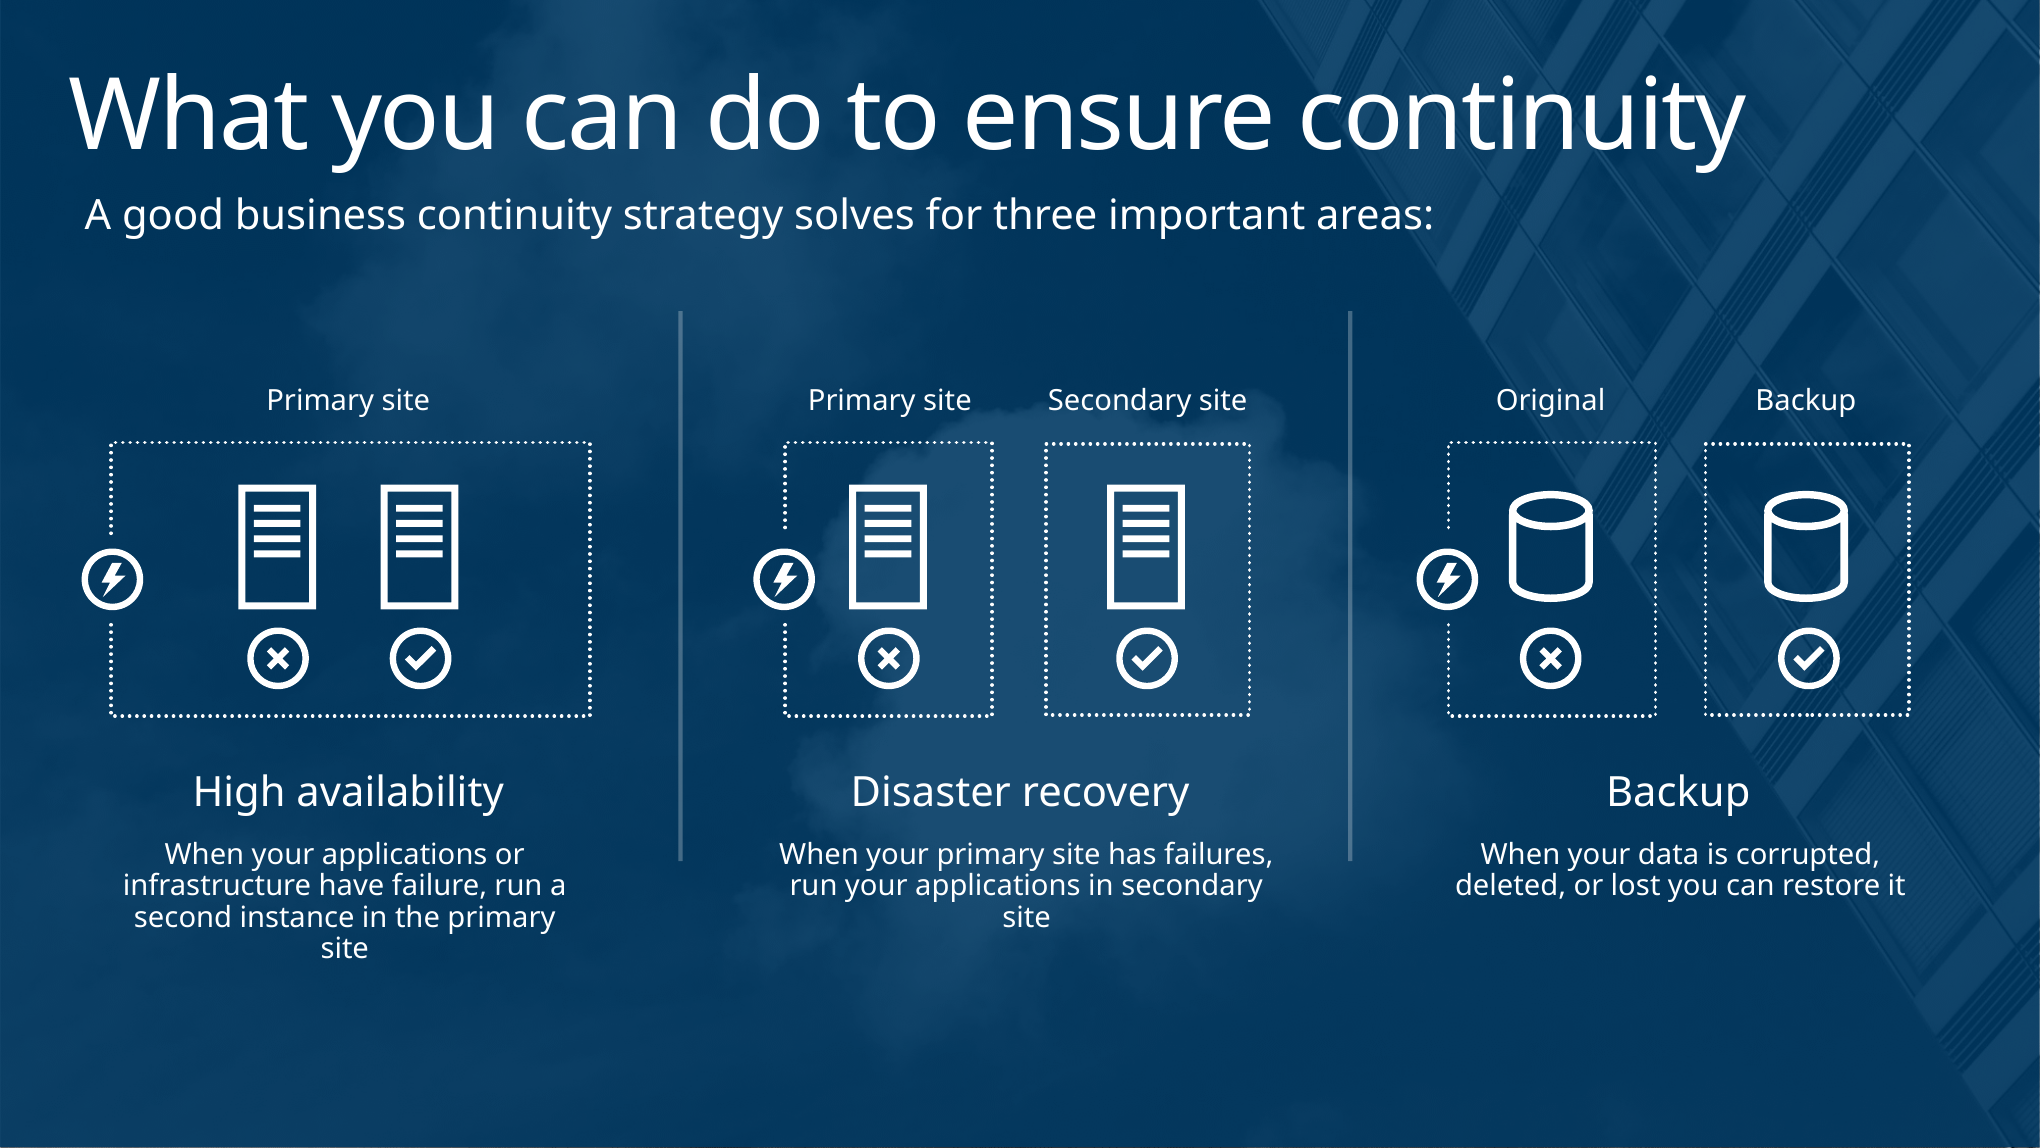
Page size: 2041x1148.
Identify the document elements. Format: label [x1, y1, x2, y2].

text_box [81, 548, 144, 611]
text_box [238, 484, 317, 610]
text_box [1416, 548, 1479, 611]
picture [0, 0, 2040, 1148]
text_box [753, 548, 816, 611]
text_box [380, 484, 459, 610]
text_box [246, 627, 310, 690]
text_box [1777, 627, 1841, 690]
text_box [389, 627, 452, 690]
text_box [857, 627, 920, 690]
text_box [1106, 484, 1186, 610]
text_box [1519, 627, 1582, 690]
text_box [848, 484, 928, 610]
text_box [1115, 627, 1179, 690]
